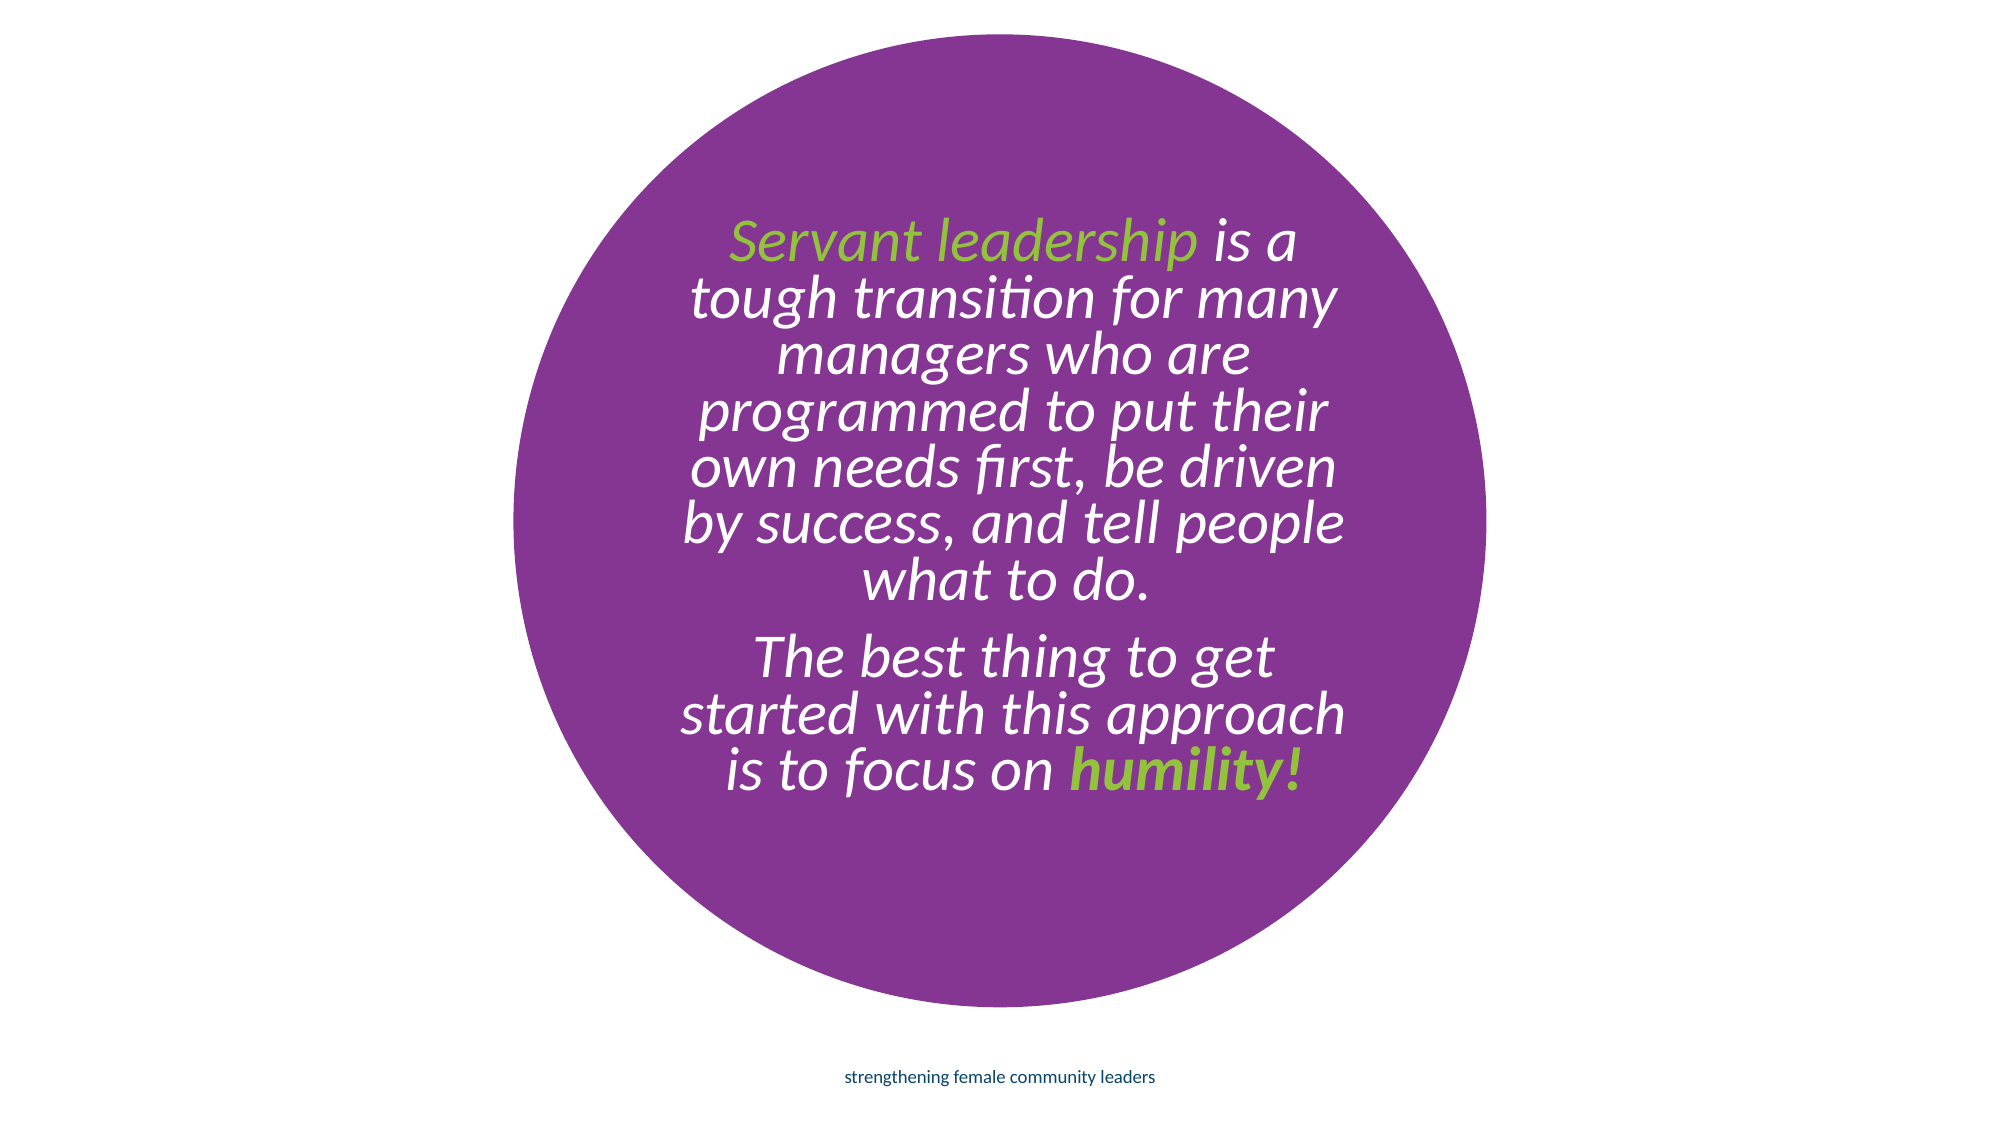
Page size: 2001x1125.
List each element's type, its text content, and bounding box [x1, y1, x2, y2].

list Servant leadership is a tough transition for many managers who are programmed to put their own needs first, be driven by success, and tell people what to do. The best thing to get started with this approach is to focus on humility! [655, 201, 1373, 895]
